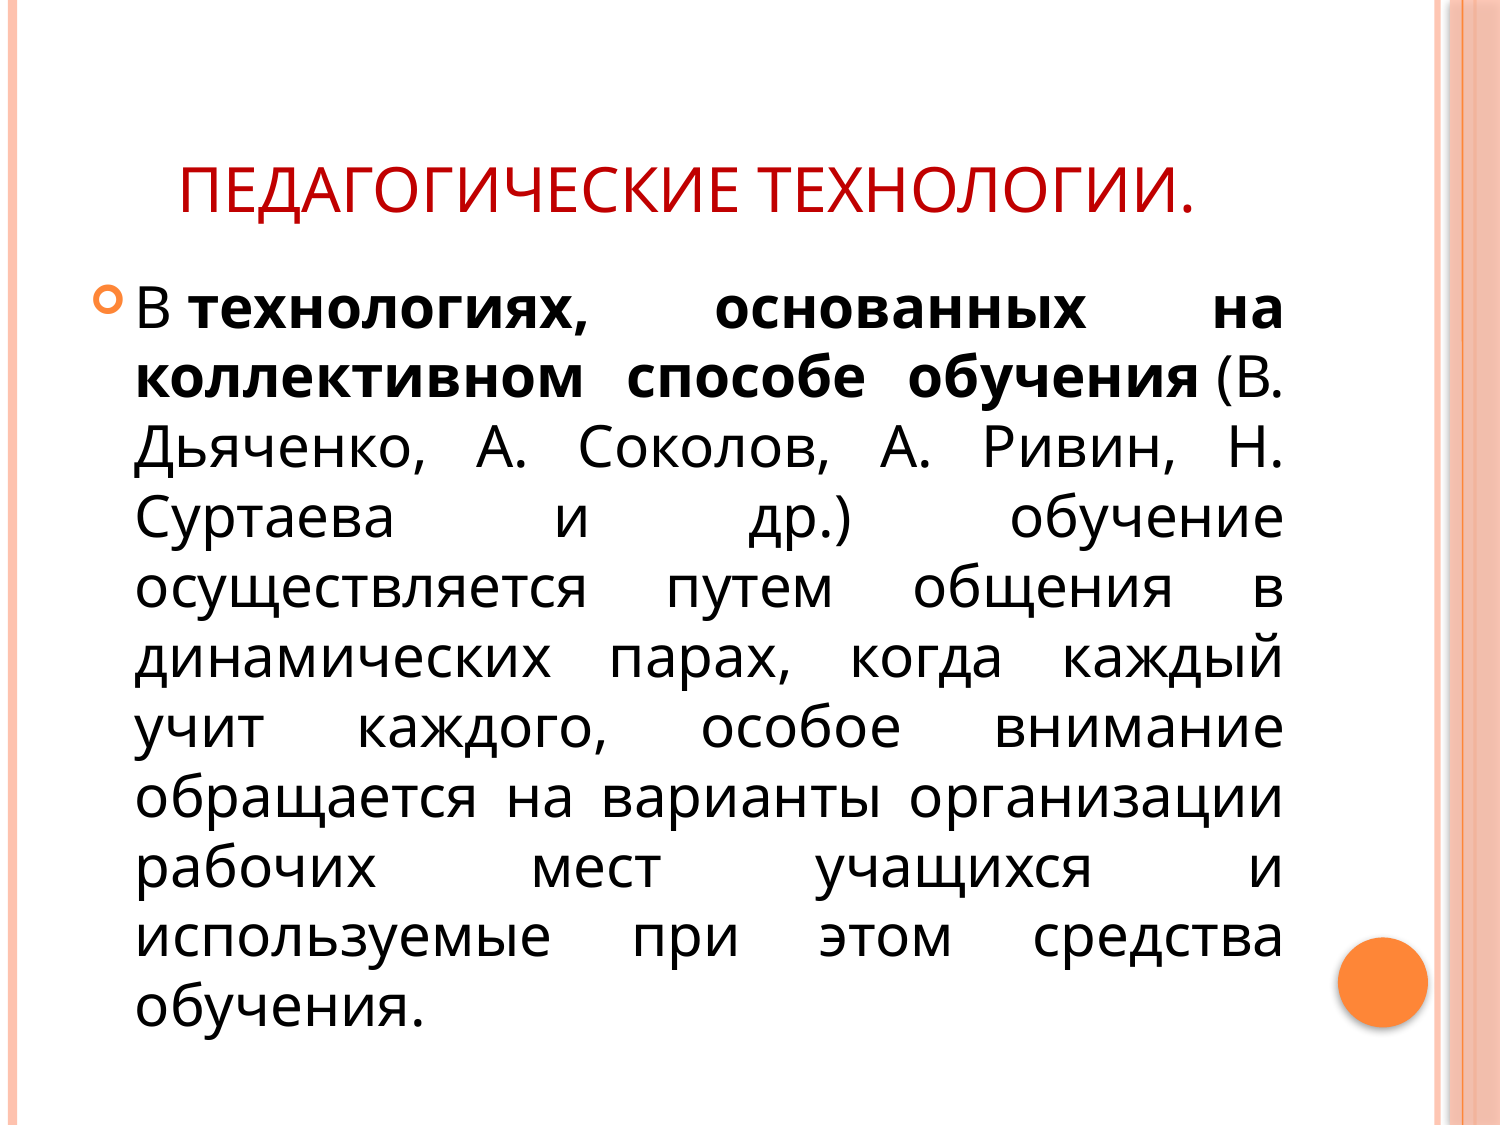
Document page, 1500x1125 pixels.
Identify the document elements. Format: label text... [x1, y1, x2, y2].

list В технологиях, основанных на коллективном способе обучения (В. Дьяченко, А. Соколов, А. Ривин, Н. Суртаева и др.) обучение осуществляется путем общения в динамических парах, когда каждый учит каждого, особое внимание обращается на варианты организации рабочих мест учащихся и используемые при этом средства обучения. [75, 262, 1300, 1062]
title Педагогические технологии. [75, 45, 1300, 233]
